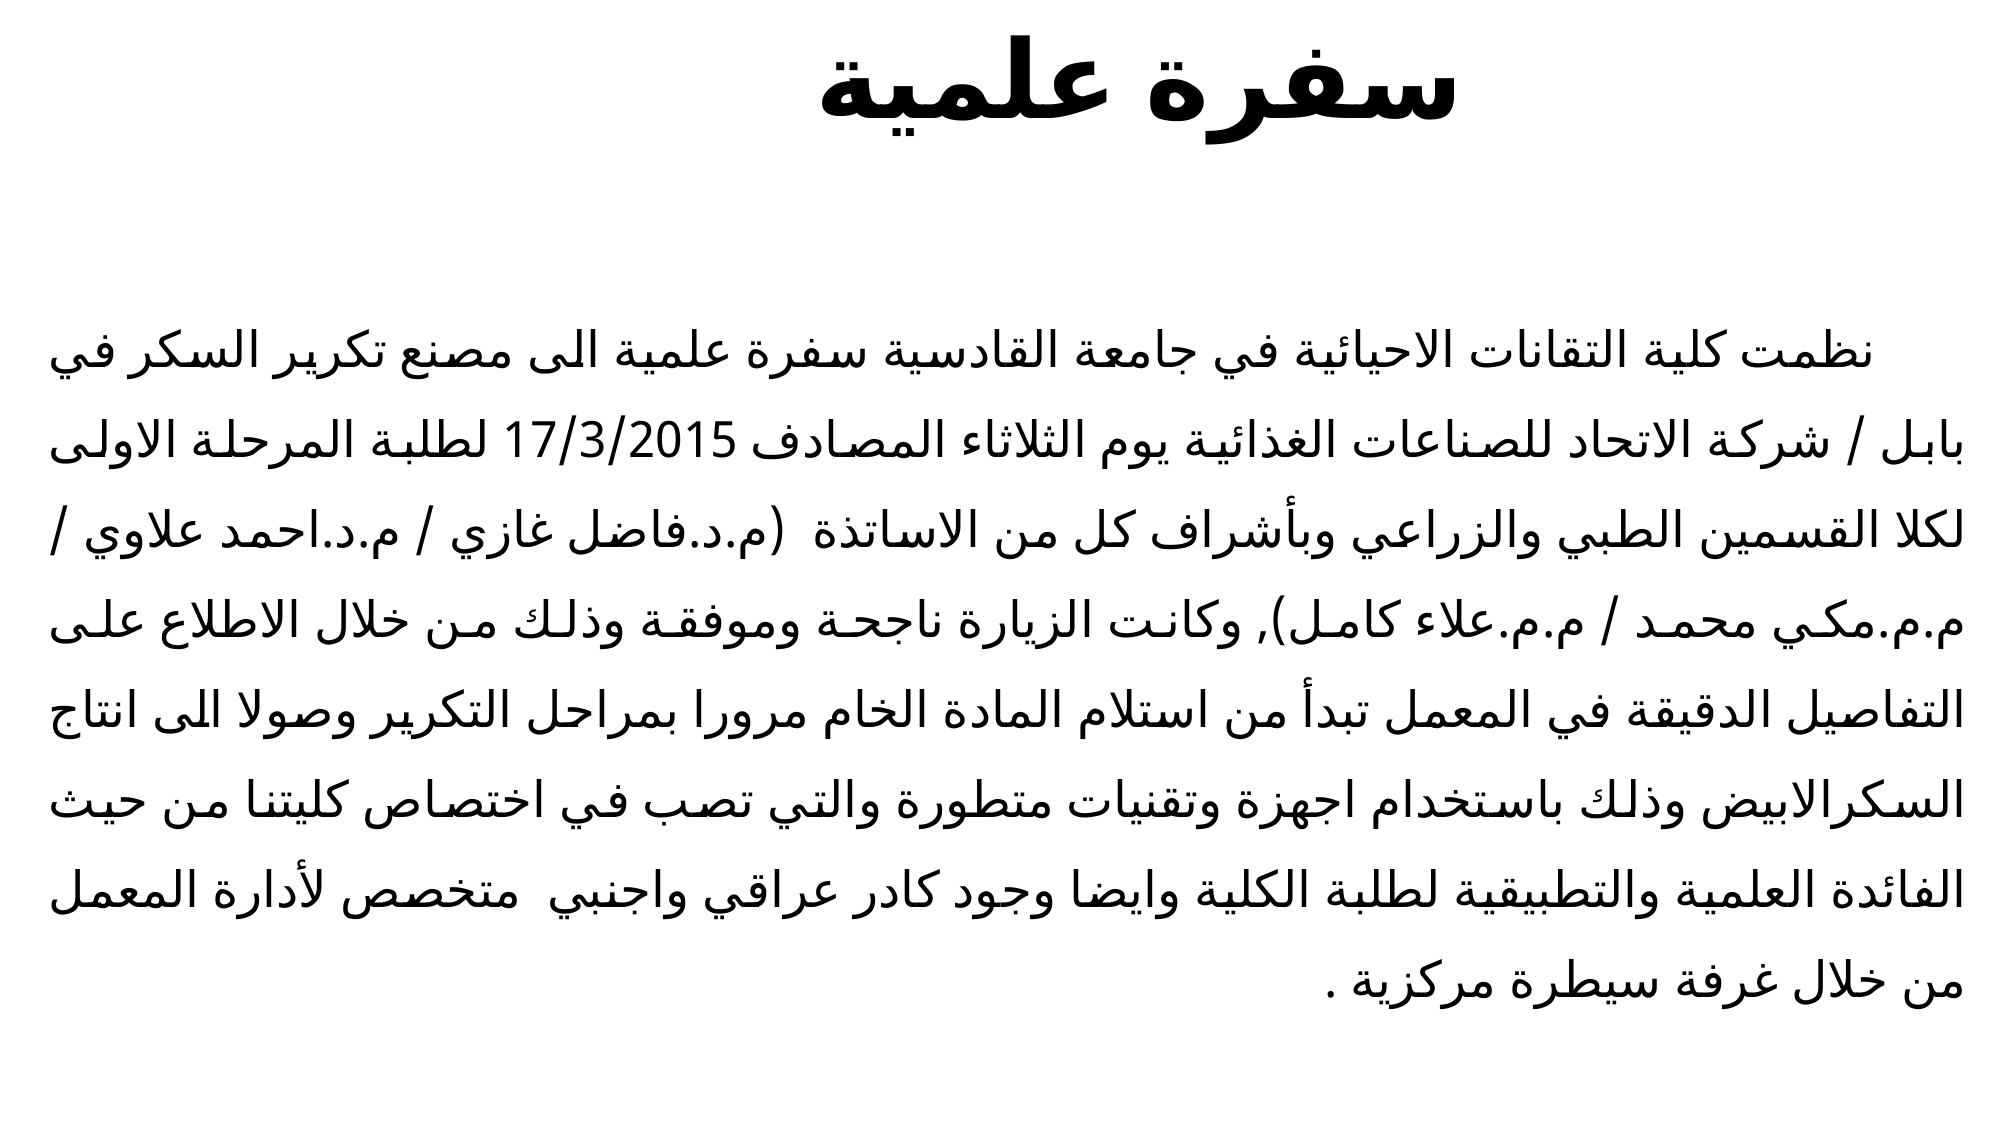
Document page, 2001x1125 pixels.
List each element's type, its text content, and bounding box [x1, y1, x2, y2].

subtitle نظمت كلية التقانات الاحيائية في جامعة القادسية سفرة علمية الى مصنع تكرير السكر في بابل / شركة الاتحاد للصناعات الغذائية يوم الثلاثاء المصادف 17/3/2015 لطلبة المرحلة الاولى لكلا القسمين الطبي والزراعي وبأشراف كل من الاساتذة (م.د.فاضل غازي / م.د.احمد علاوي / م.م.مكي محمد / م.م.علاء كامل), وكانت الزيارة ناجحة وموفقة وذلك من خلال الاطلاع على التفاصيل الدقيقة في المعمل تبدأ من استلام المادة الخام مرورا بمراحل التكرير وصولا الى انتاج السكرالابيض وذلك باستخدام اجهزة وتقنيات متطورة والتي تصب في اختصاص كليتنا من حيث الفائدة العلمية والتطبيقية لطلبة الكلية وايضا وجود كادر عراقي واجنبي متخصص لأدارة المعمل من خلال غرفة سيطرة مركزية . [33, 169, 1982, 1095]
title سفرة علمية [389, 16, 1890, 150]
